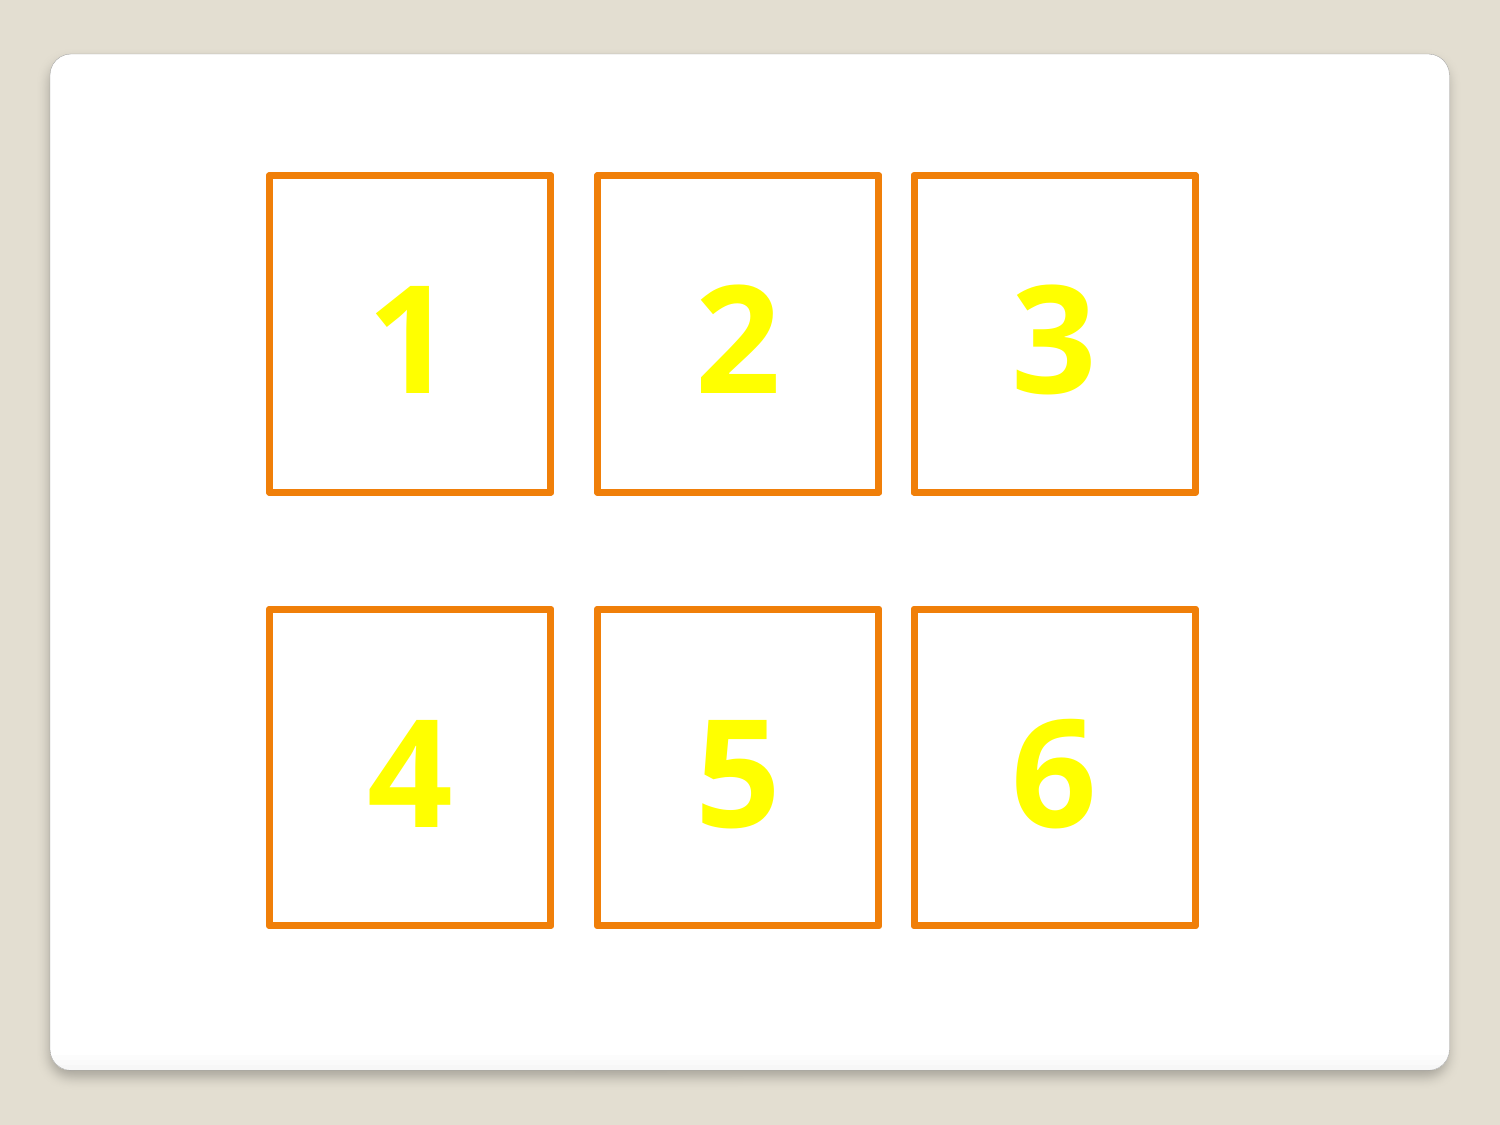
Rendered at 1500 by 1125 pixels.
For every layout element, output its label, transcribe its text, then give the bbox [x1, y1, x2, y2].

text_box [913, 609, 1196, 926]
text_box 5 [594, 606, 882, 612]
text_box 2 [594, 172, 882, 178]
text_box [597, 609, 880, 926]
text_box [597, 175, 880, 493]
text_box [269, 175, 552, 493]
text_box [269, 609, 552, 926]
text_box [913, 175, 1196, 493]
text_box 4 [266, 606, 554, 612]
text_box 6 [911, 606, 1199, 611]
text_box 1 [266, 172, 554, 178]
text_box 3 [911, 172, 1199, 177]
